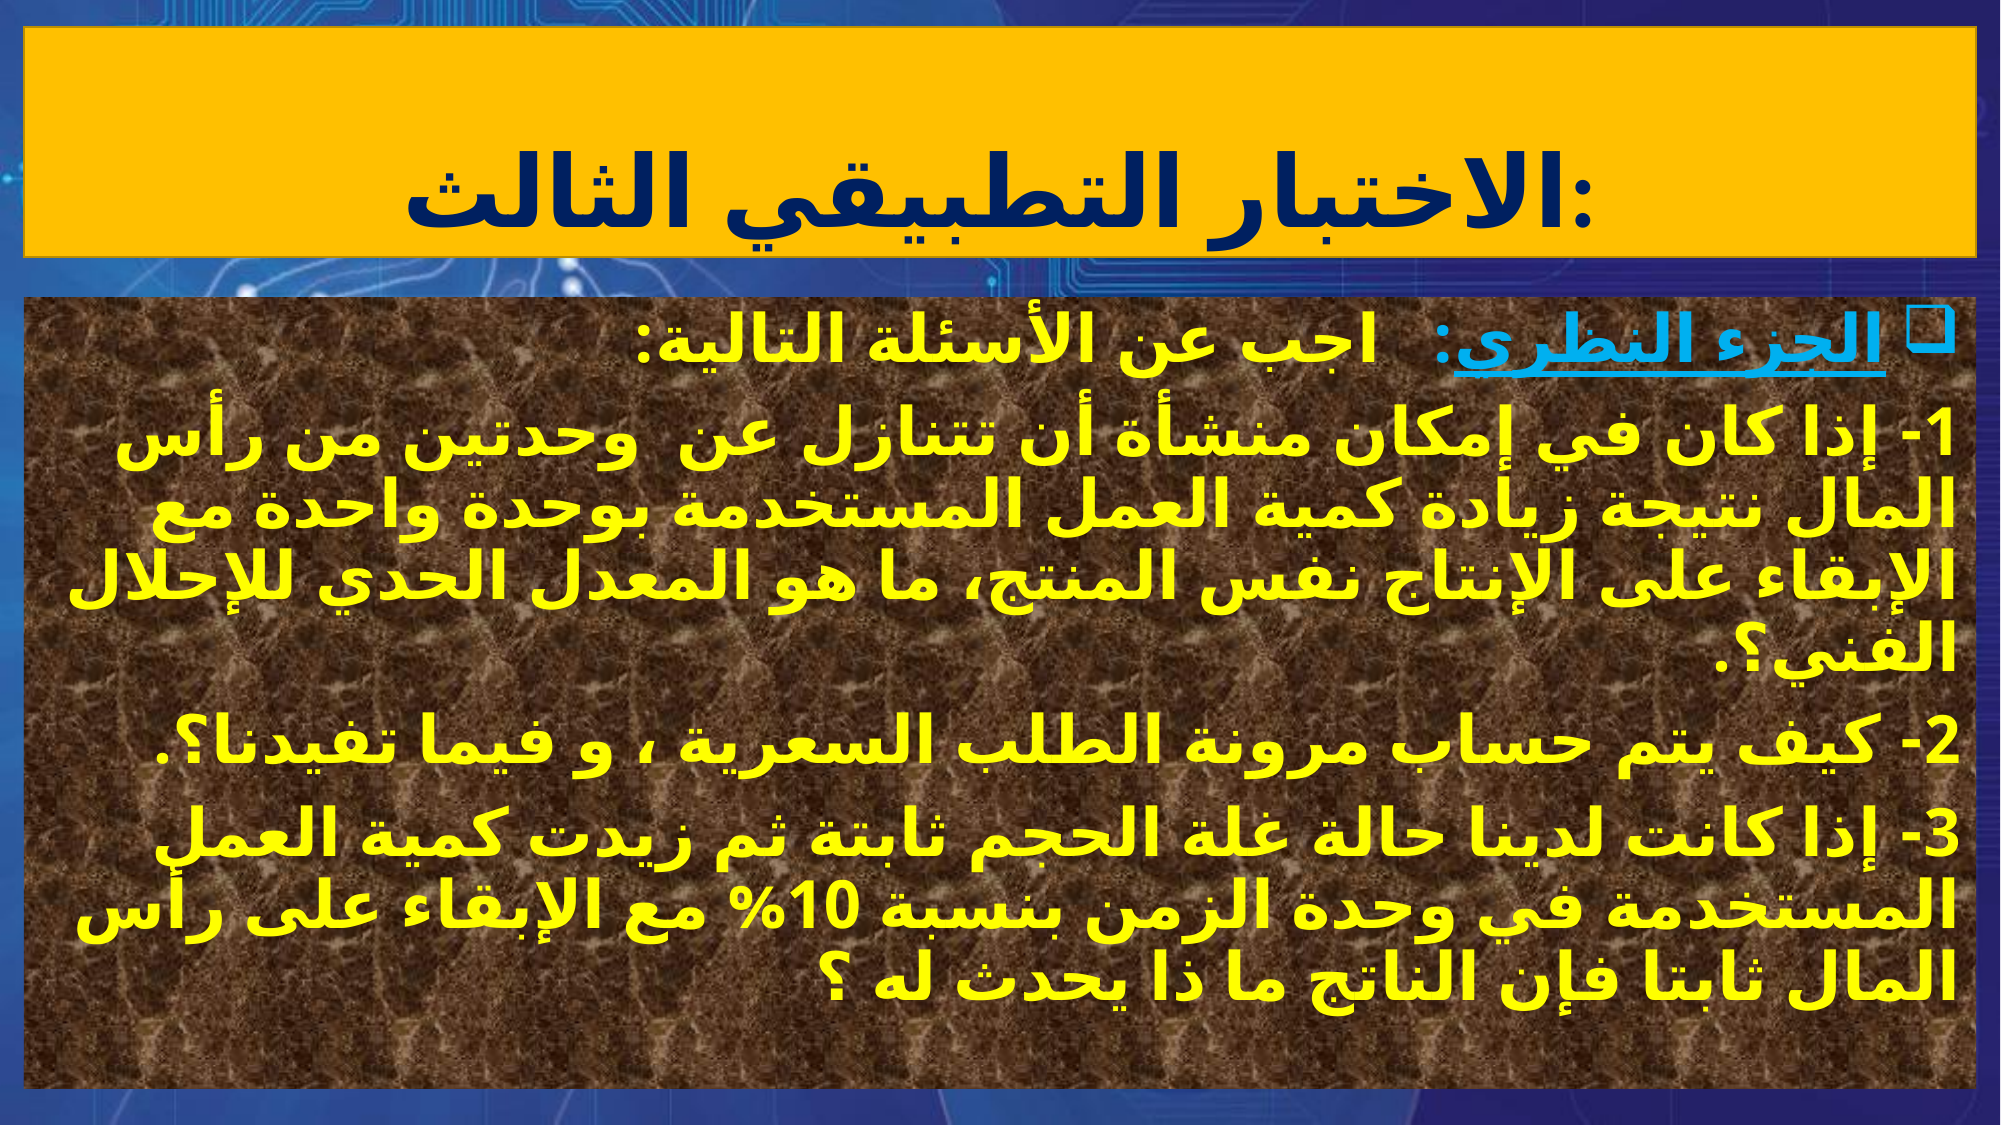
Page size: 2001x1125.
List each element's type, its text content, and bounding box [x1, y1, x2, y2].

subtitle الجزء النظري: اجب عن الأسئلة التالية: 1- إذا كان في إمكان منشأة أن تتنازل عن وحدتين من رأس المال نتيجة زيادة كمية العمل المستخدمة بوحدة واحدة مع الإبقاء على الإنتاج نفس المنتج، ما هو المعدل الحدي للإحلال الفني؟. 2- كيف يتم حساب مرونة الطلب السعرية ، و فيما تفيدنا؟. 3- إذا كانت لدينا حالة غلة الحجم ثابتة ثم زيدت كمية العمل المستخدمة في وحدة الزمن بنسبة 10% مع الإبقاء على رأس المال ثابتا فإن الناتج ما ذا يحدث له ؟ [23, 297, 1977, 1089]
title الاختبار التطبيقي الثالث: [23, 26, 1977, 258]
picture [0, 0, 2001, 1125]
